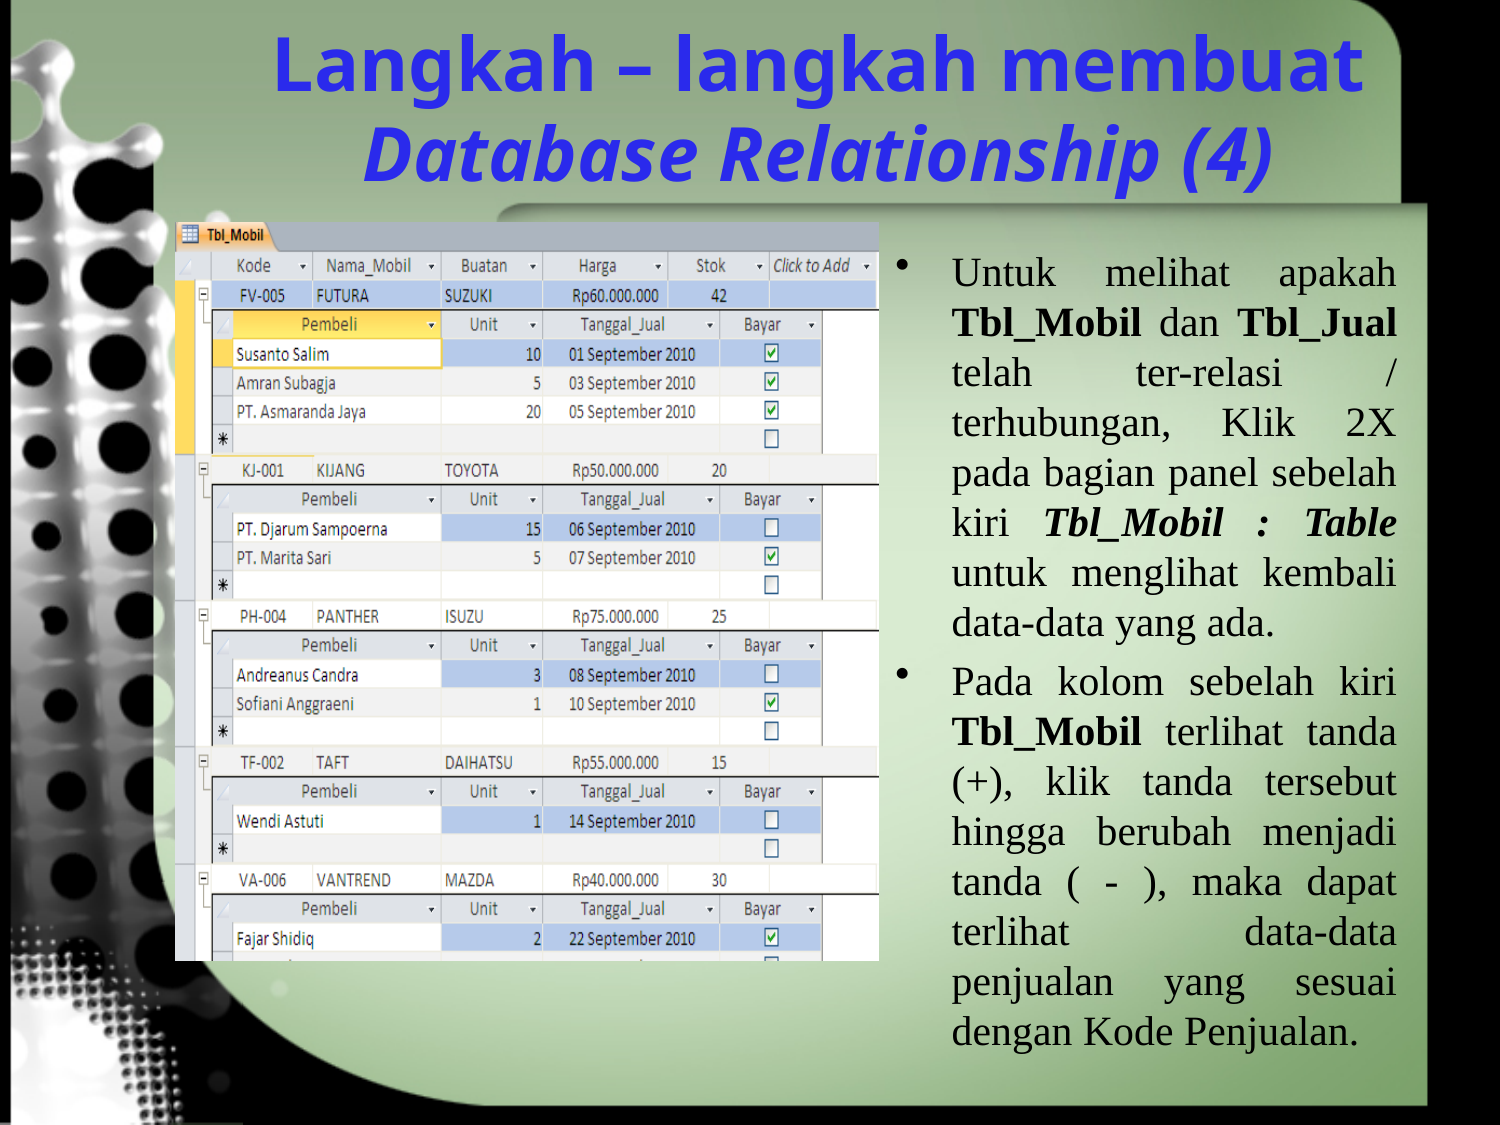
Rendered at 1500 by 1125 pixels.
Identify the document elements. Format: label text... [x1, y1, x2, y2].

list Untuk melihat apakah Tbl_Mobil dan Tbl_Jual telah ter-relasi / terhubungan, Klik 2X pada bagian panel sebelah kiri Tbl_Mobil : Table untuk menglihat kembali data-data yang ada. Pada kolom sebelah kiri Tbl_Mobil terlihat tanda (+), klik tanda tersebut hingga berubah menjadi tanda ( - ), maka dapat terlihat data-data penjualan yang sesuai dengan Kode Penjualan. [880, 237, 1413, 1067]
title Langkah – langkah membuat Database Relationship (4) [249, 12, 1388, 201]
picture [0, 0, 1500, 1125]
